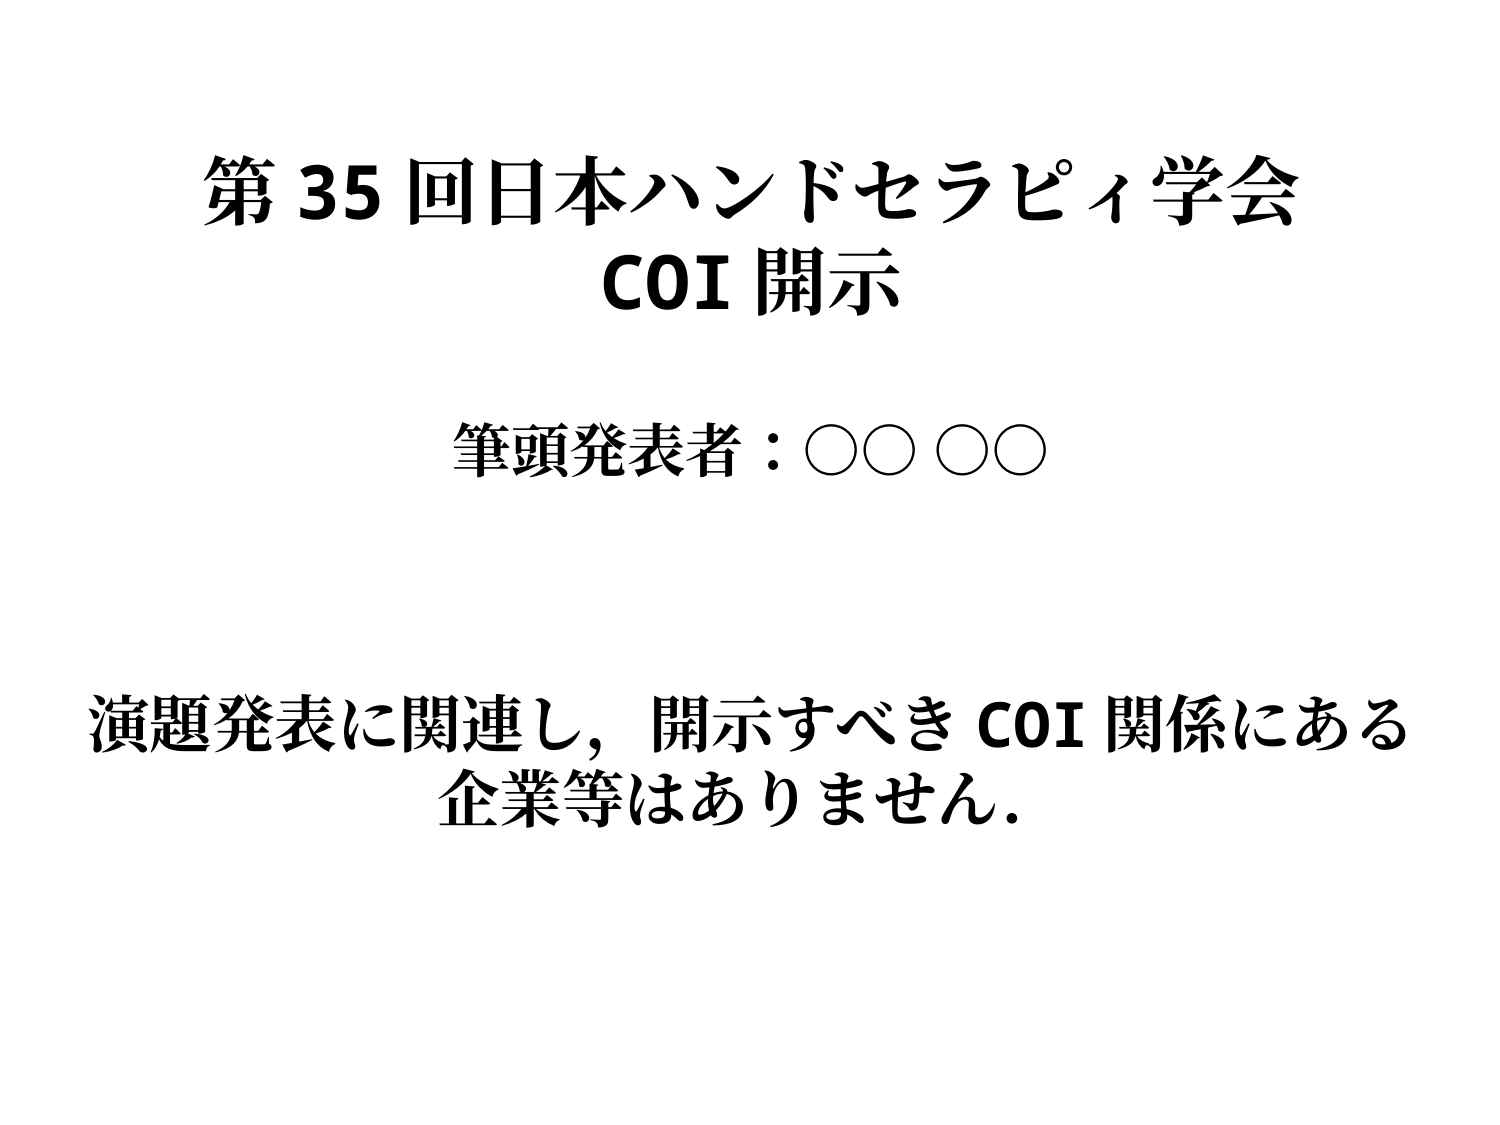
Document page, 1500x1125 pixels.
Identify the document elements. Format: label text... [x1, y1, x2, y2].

text_box 第35回日本ハンドセラピィ学会 COI開示 筆頭発表者：○○ ○○ 演題発表に関連し，開示すべきCOI関係にある 企業等はありません． [0, 137, 1500, 842]
